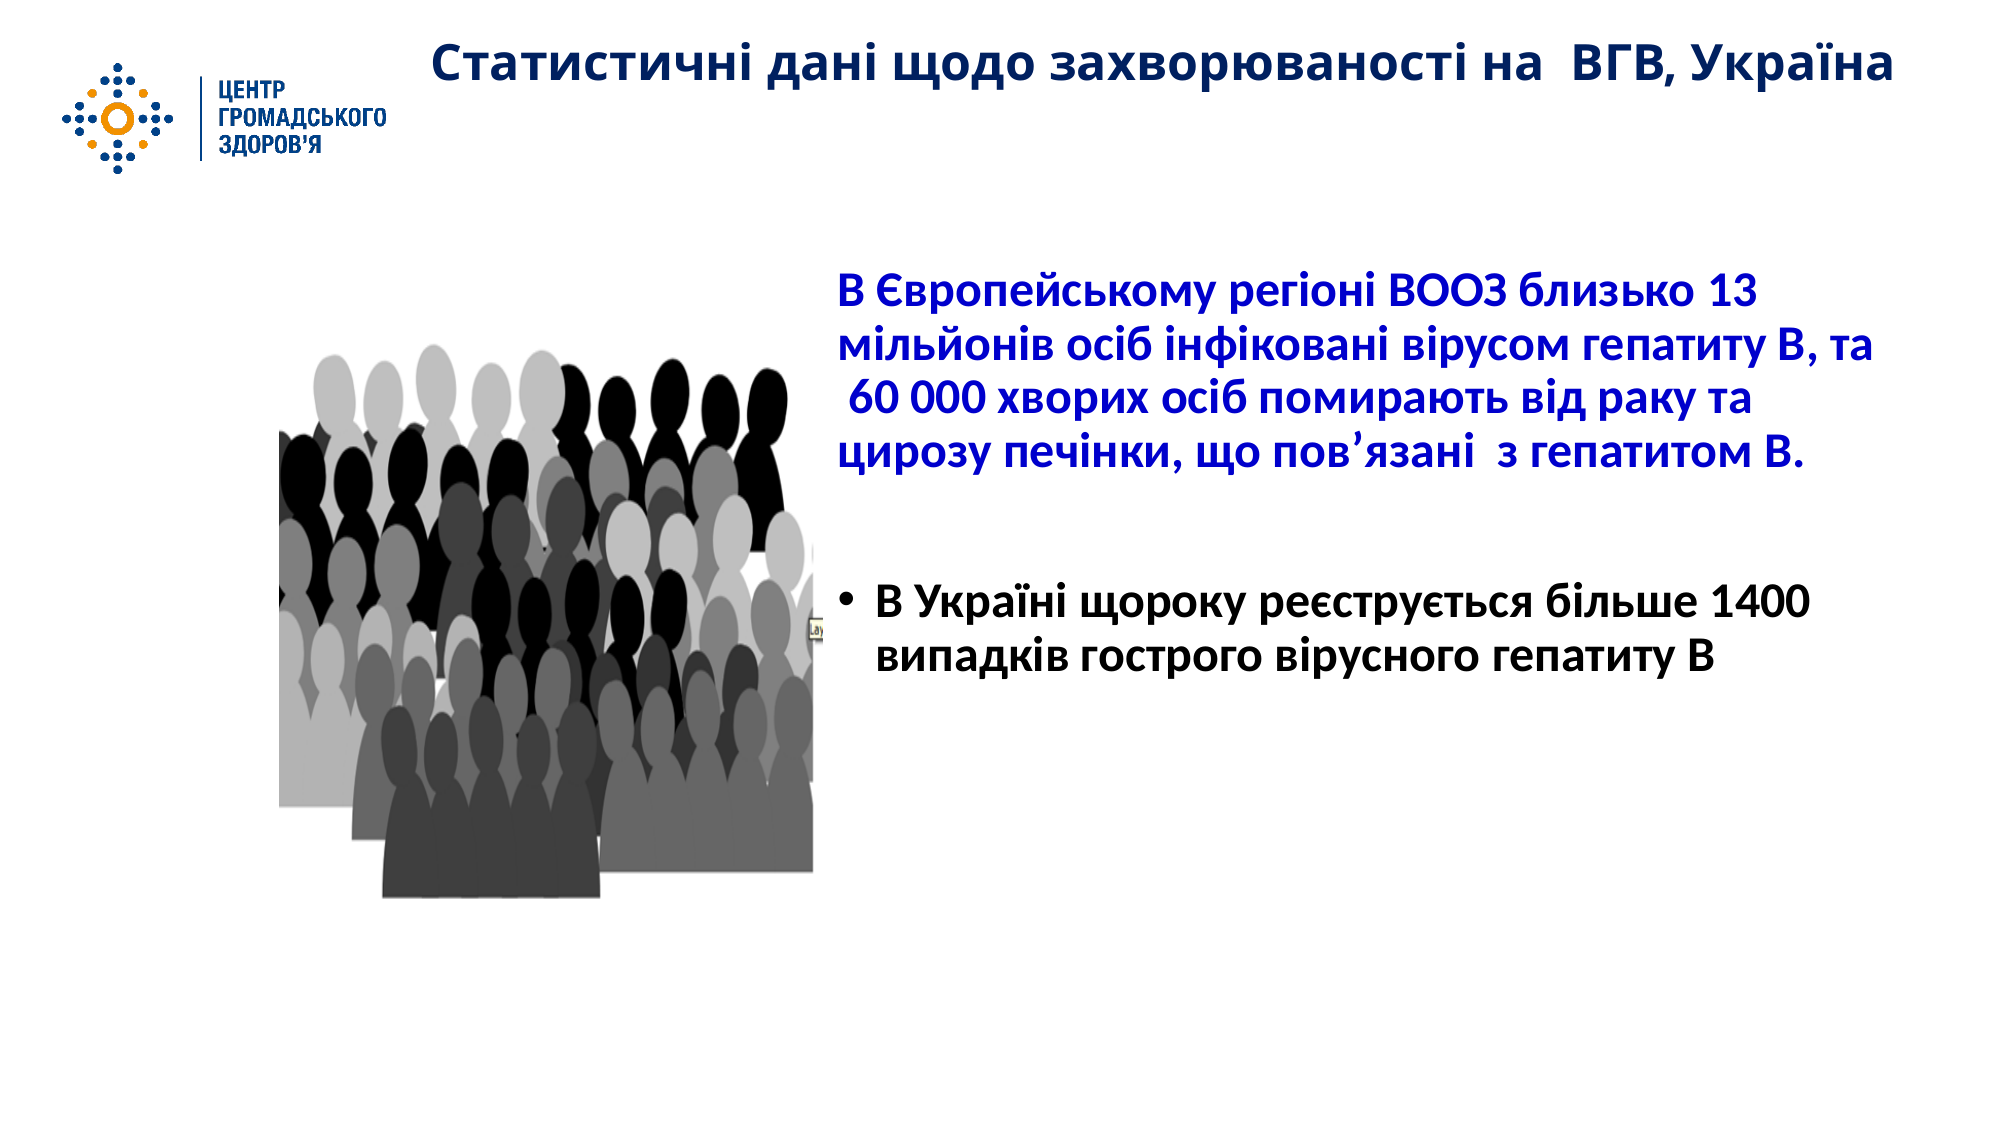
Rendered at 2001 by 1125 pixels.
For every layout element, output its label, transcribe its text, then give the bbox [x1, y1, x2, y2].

picture [279, 299, 823, 904]
picture [62, 63, 386, 174]
text_box В Європейському регіоні ВООЗ близько 13 мільйонів осіб інфіковані вірусом гепатиту В, та 60 000 хворих осіб помирають від раку та цирозу печінки, що пов’язані з гепатитом В. В Україні щороку реєструється більше 1400 випадків гострого вірусного гепатиту В [822, 255, 1895, 1016]
list Статистичні дані щодо захворюваності на ВГВ, Україна [415, 29, 1948, 144]
